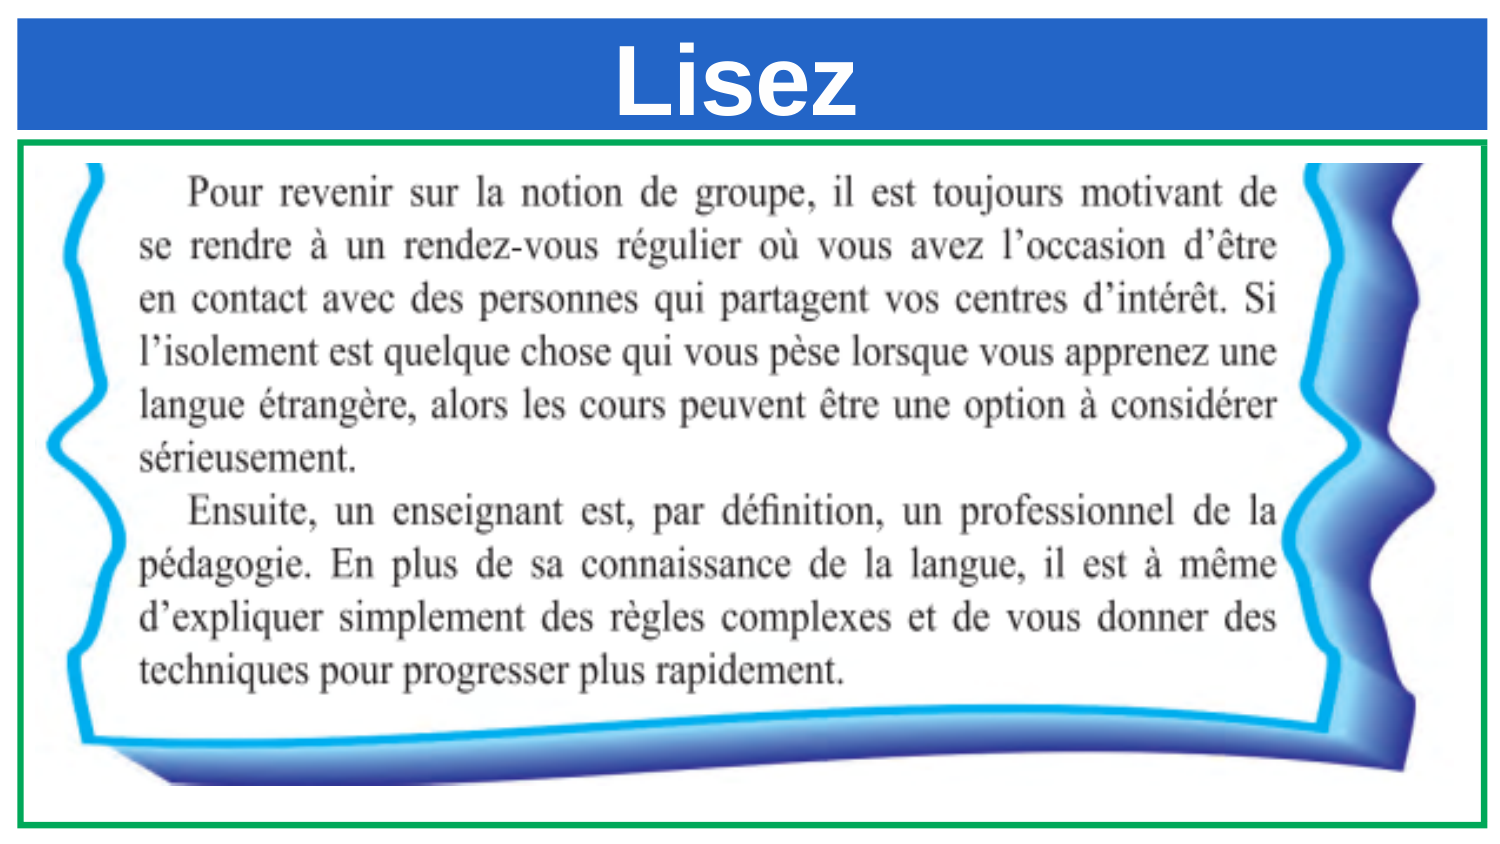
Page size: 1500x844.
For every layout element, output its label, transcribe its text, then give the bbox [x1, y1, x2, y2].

picture [60, 163, 1347, 740]
picture [34, 163, 1454, 786]
title Lisez [112, 34, 1388, 135]
